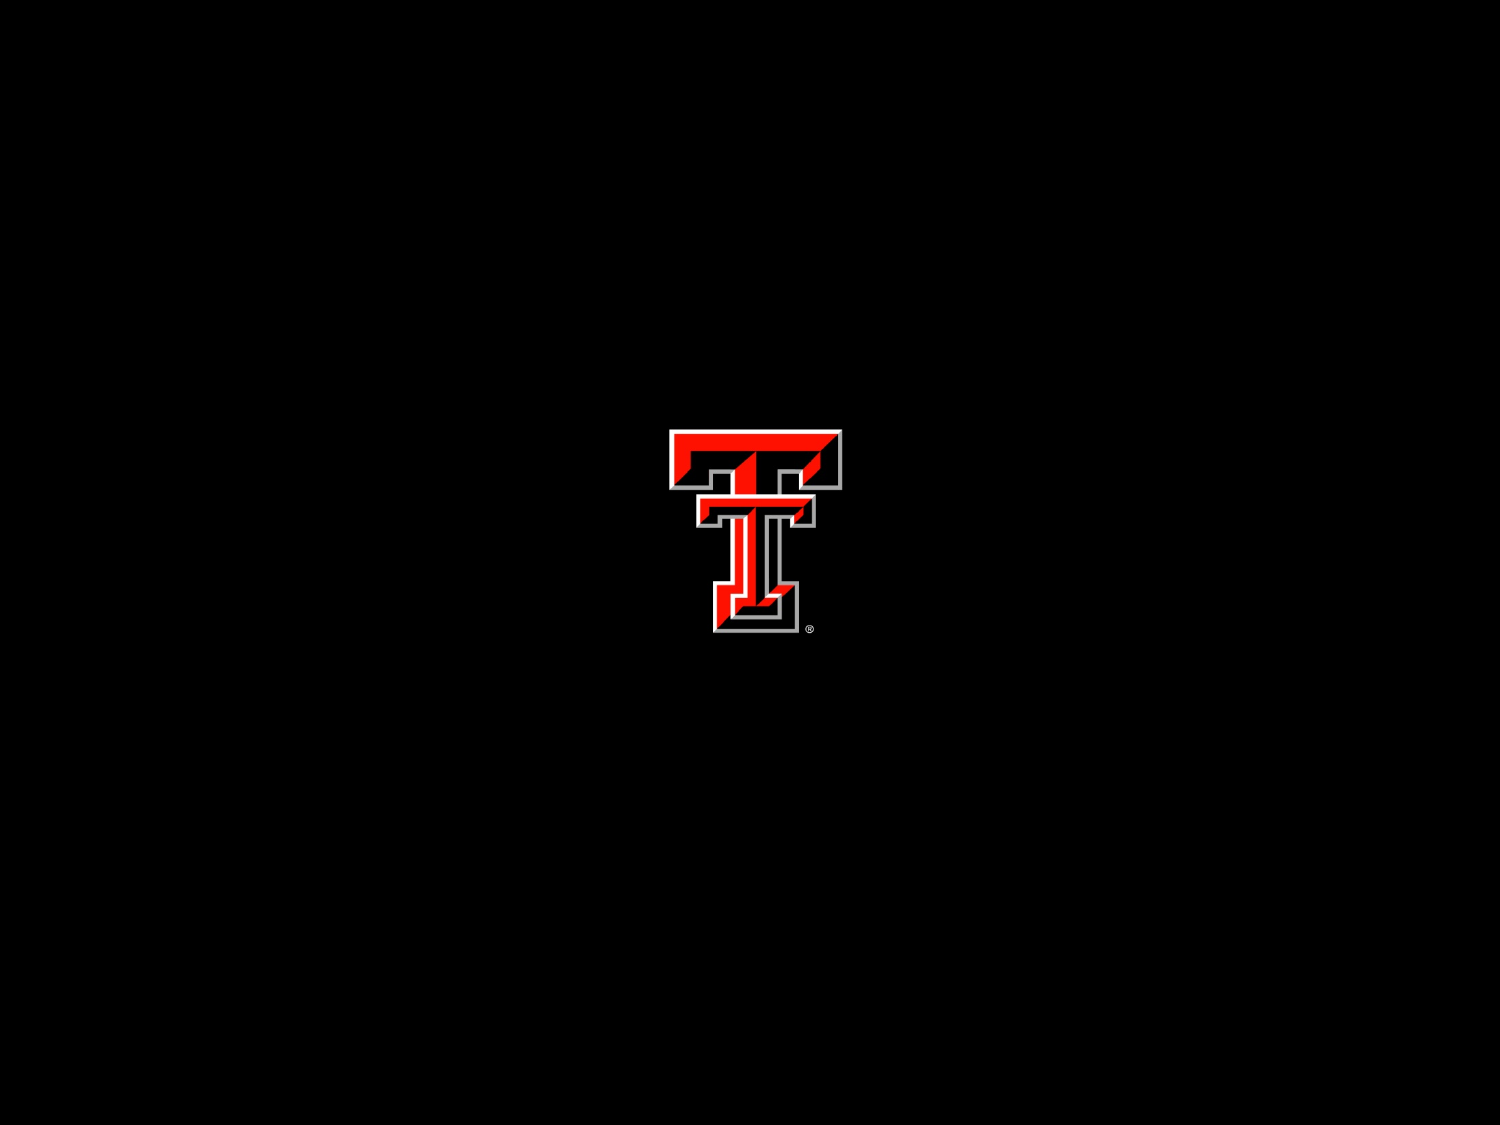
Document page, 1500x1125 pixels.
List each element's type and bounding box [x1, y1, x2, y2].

picture [663, 422, 855, 643]
